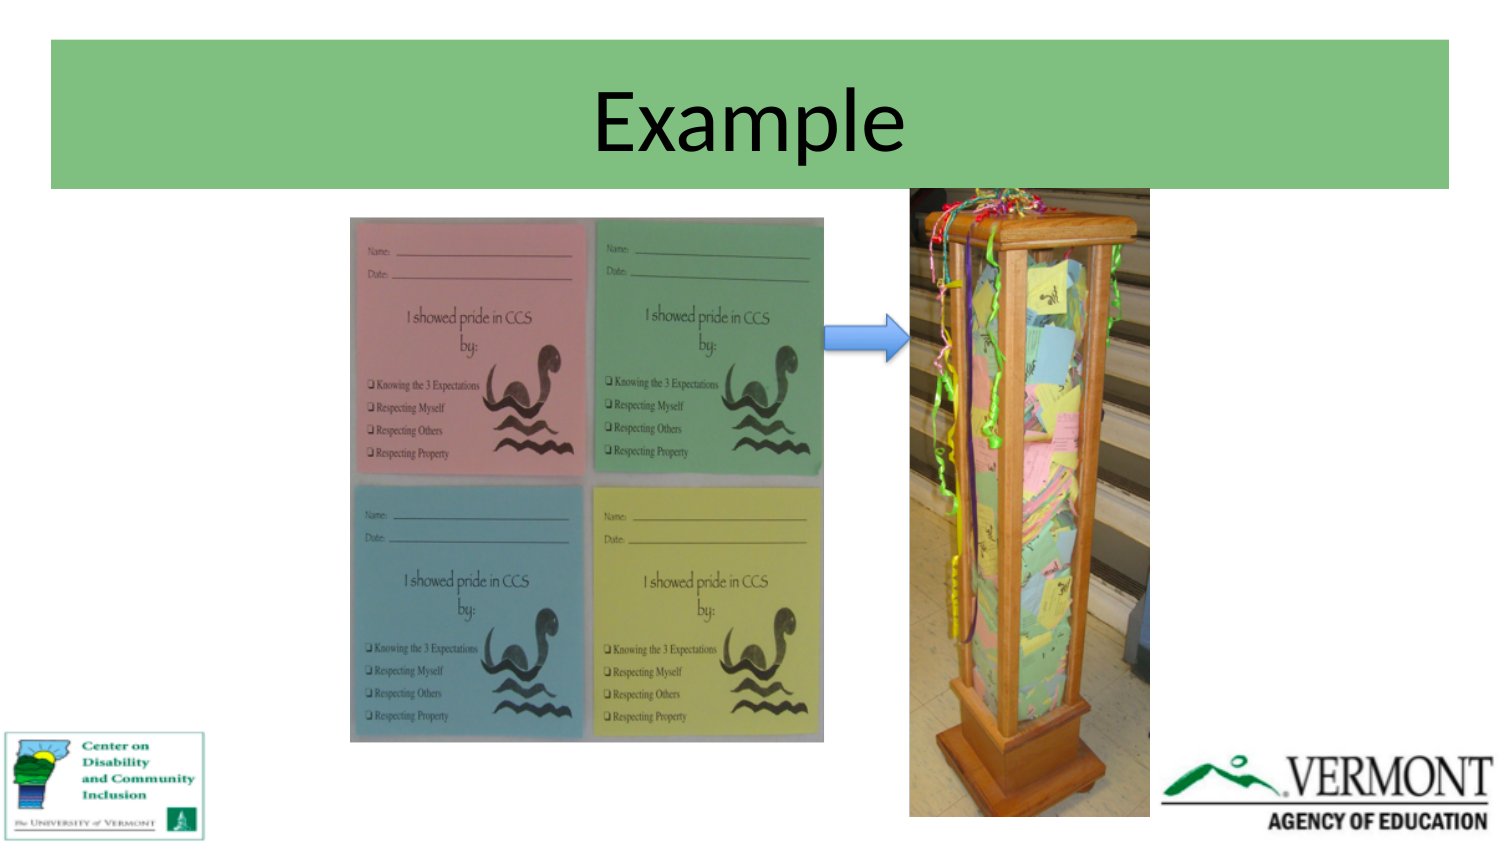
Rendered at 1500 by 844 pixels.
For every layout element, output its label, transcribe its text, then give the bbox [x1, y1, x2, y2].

picture [350, 188, 1500, 844]
title Example [51, 39, 1449, 189]
picture [0, 721, 210, 844]
